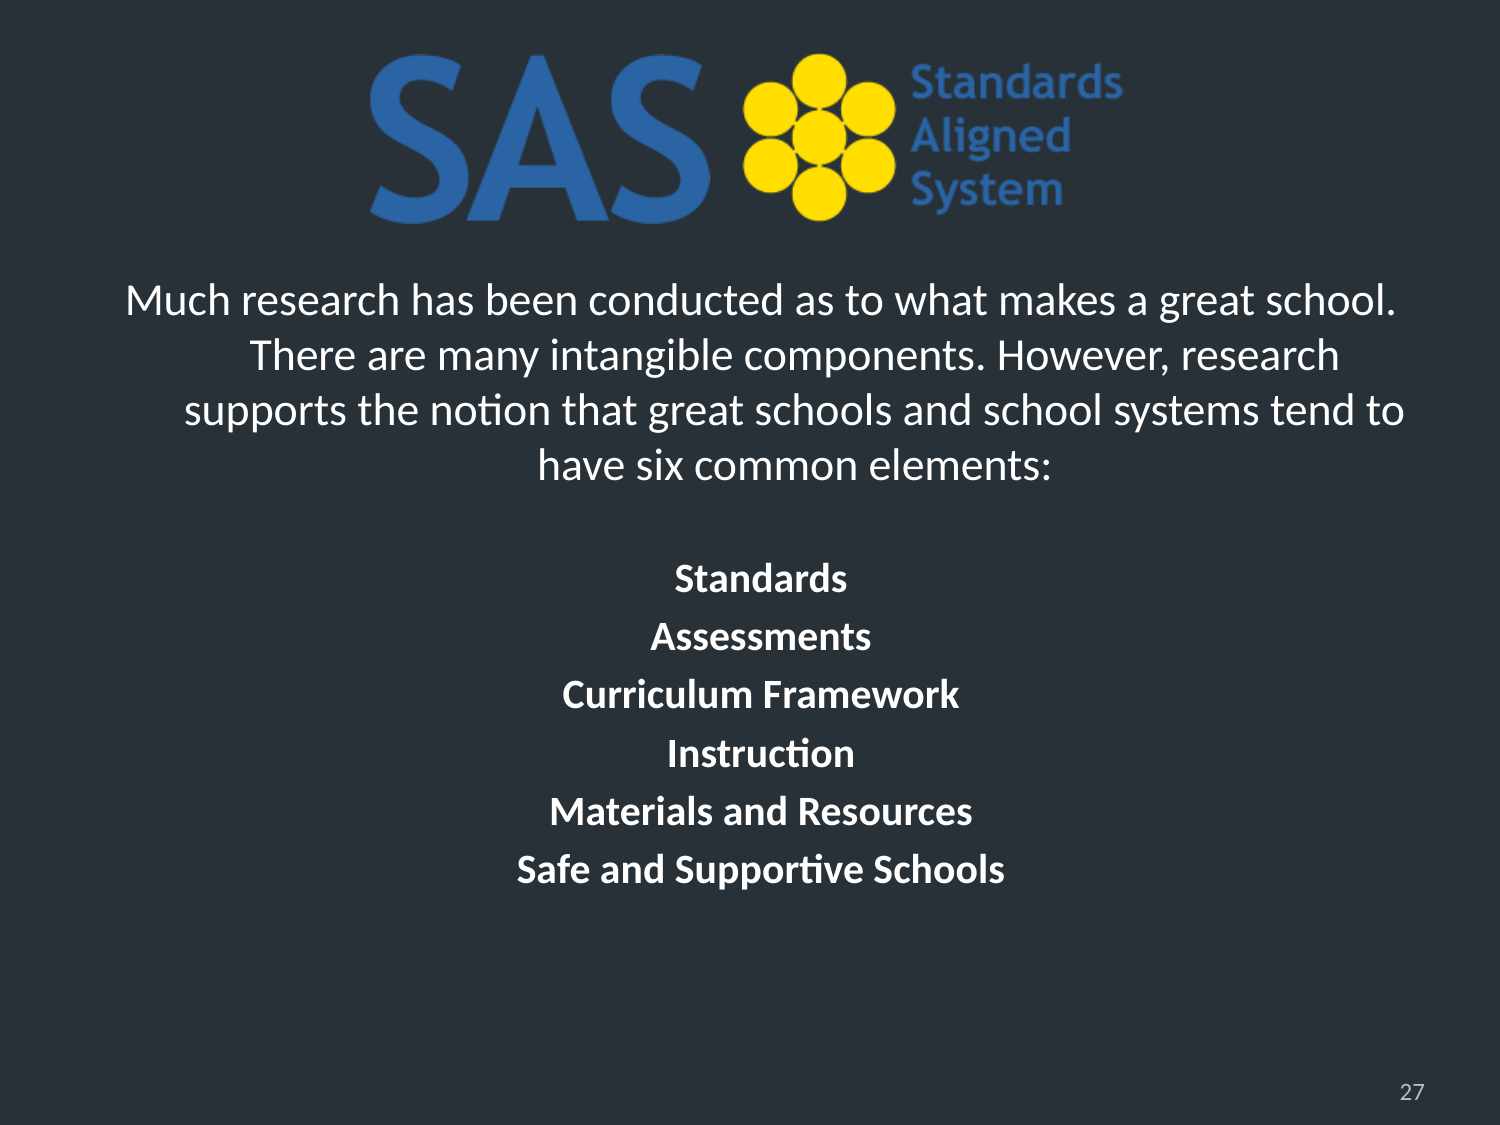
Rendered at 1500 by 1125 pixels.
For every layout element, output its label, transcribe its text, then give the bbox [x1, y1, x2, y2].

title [369, 53, 1131, 225]
list Much research has been conducted as to what makes a great school. There are many intangible components. However, research supports the notion that great schools and school systems tend to have six common elements: Standards Assessments Curriculum Framework Instruction Materials and Resources Safe and Supportive Schools [75, 262, 1425, 1035]
slide_number 27 [1299, 1052, 1425, 1113]
